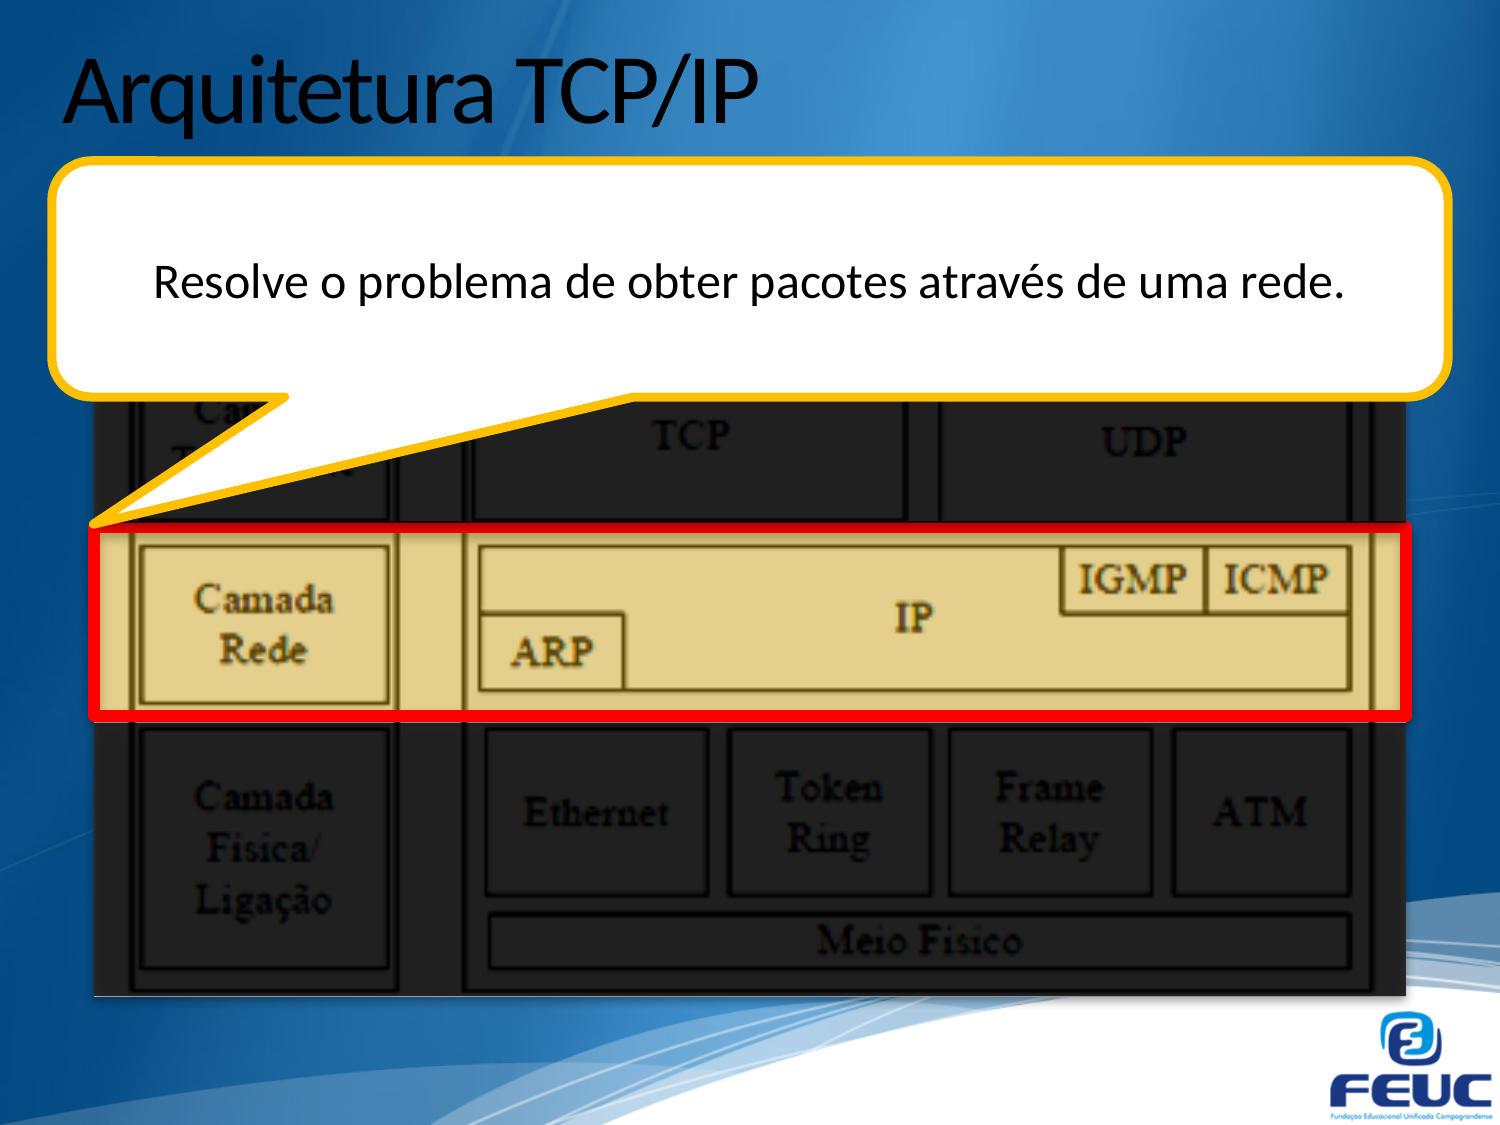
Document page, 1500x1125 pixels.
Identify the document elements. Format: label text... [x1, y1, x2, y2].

text_box Resolve o problema de obter pacotes através de uma rede. [47, 156, 1453, 402]
title Arquitetura TCP/IP [62, 37, 1438, 147]
picture [0, 0, 1500, 1125]
